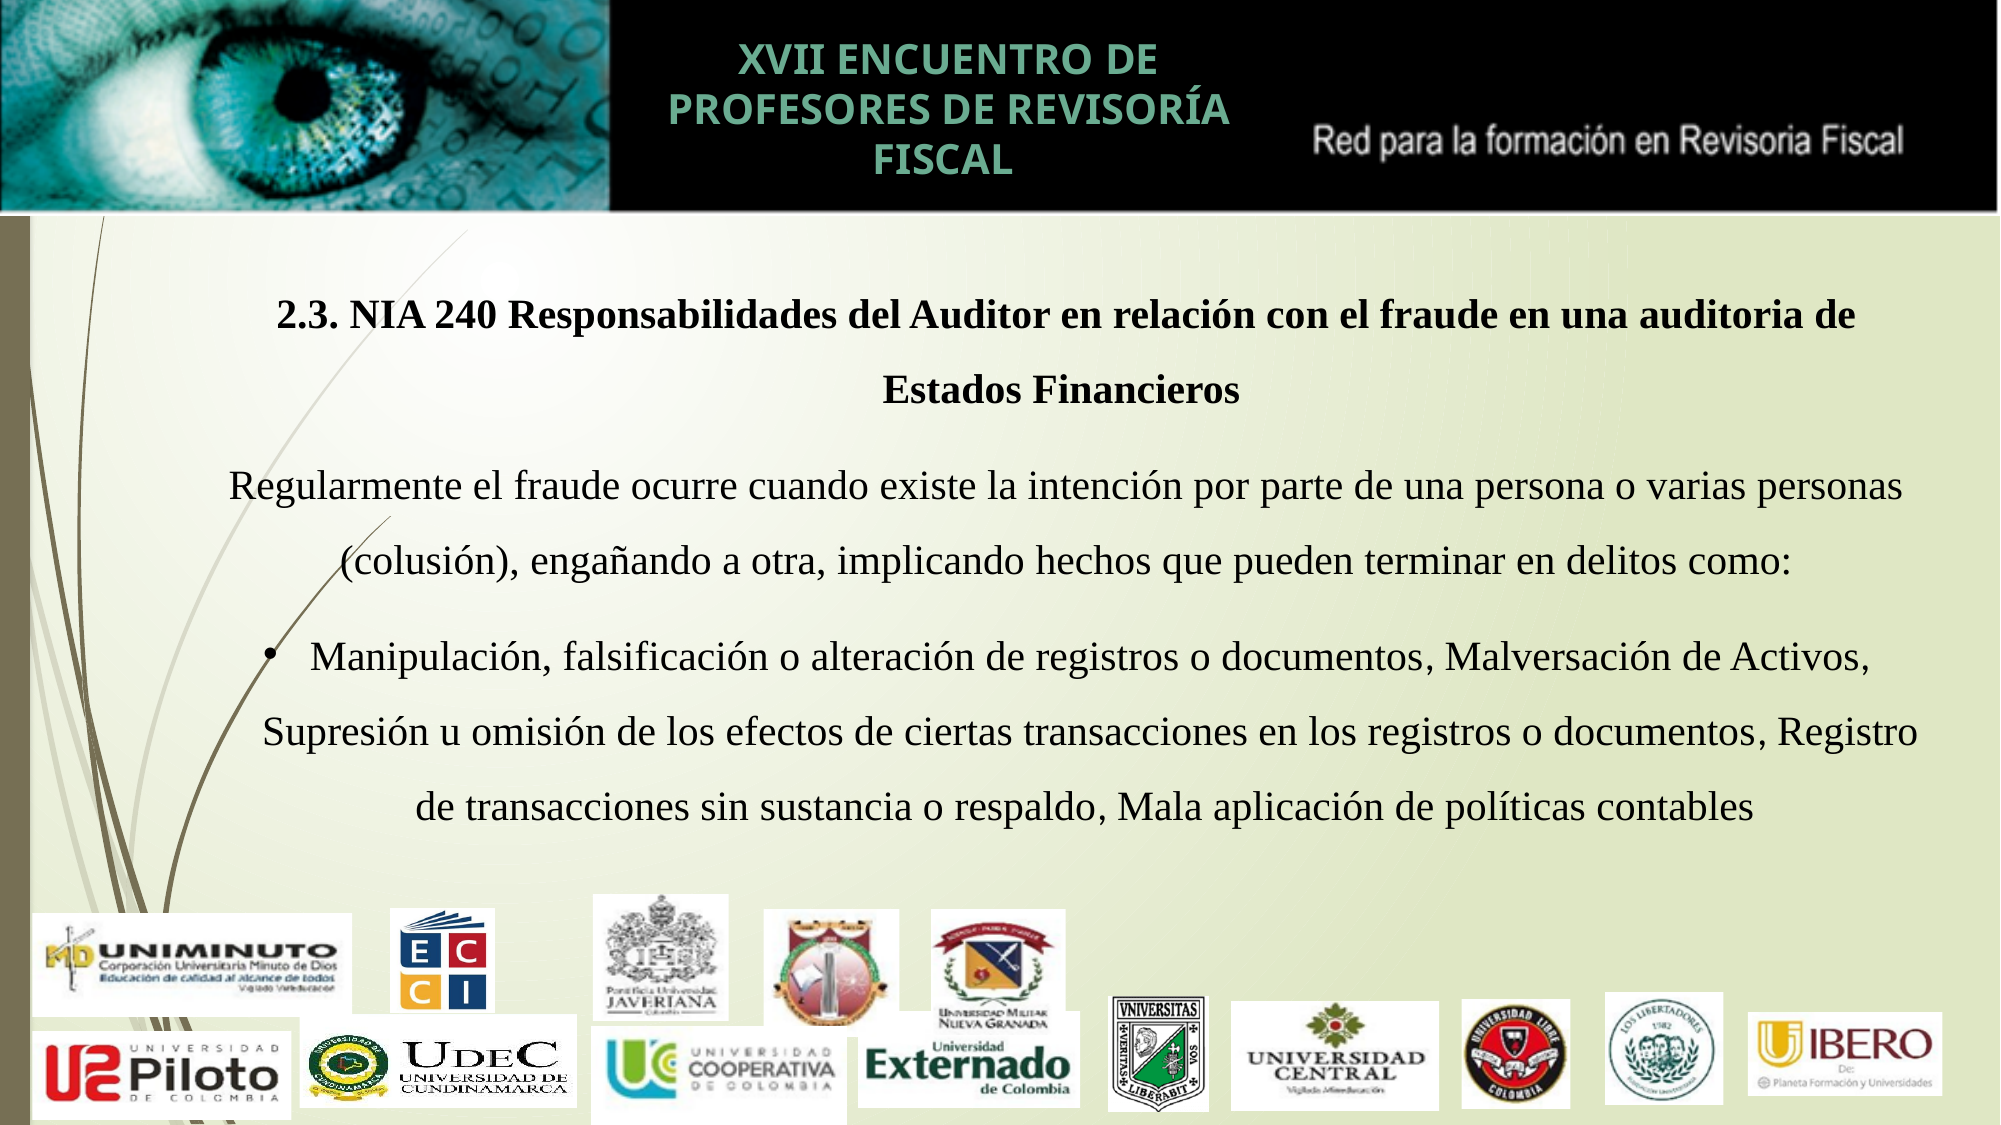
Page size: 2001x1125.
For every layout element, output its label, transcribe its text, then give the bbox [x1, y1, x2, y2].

text_box 2.3. NIA 240 Responsabilidades del Auditor en relación con el fraude en una auditoria de Estados Financieros Regularmente el fraude ocurre cuando existe la intención por parte de una persona o varias personas (colusión), engañando a otra, implicando hechos que pueden terminar en delitos como: Manipulación, falsificación o alteración de registros o documentos, Malversación de Activos, Supresión u omisión de los efectos de ciertas transacciones en los registros o documentos, Registro de transacciones sin sustancia o respaldo, Mala aplicación de políticas contables [116, 254, 1943, 893]
picture [0, 0, 2000, 217]
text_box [32, 893, 1943, 1125]
